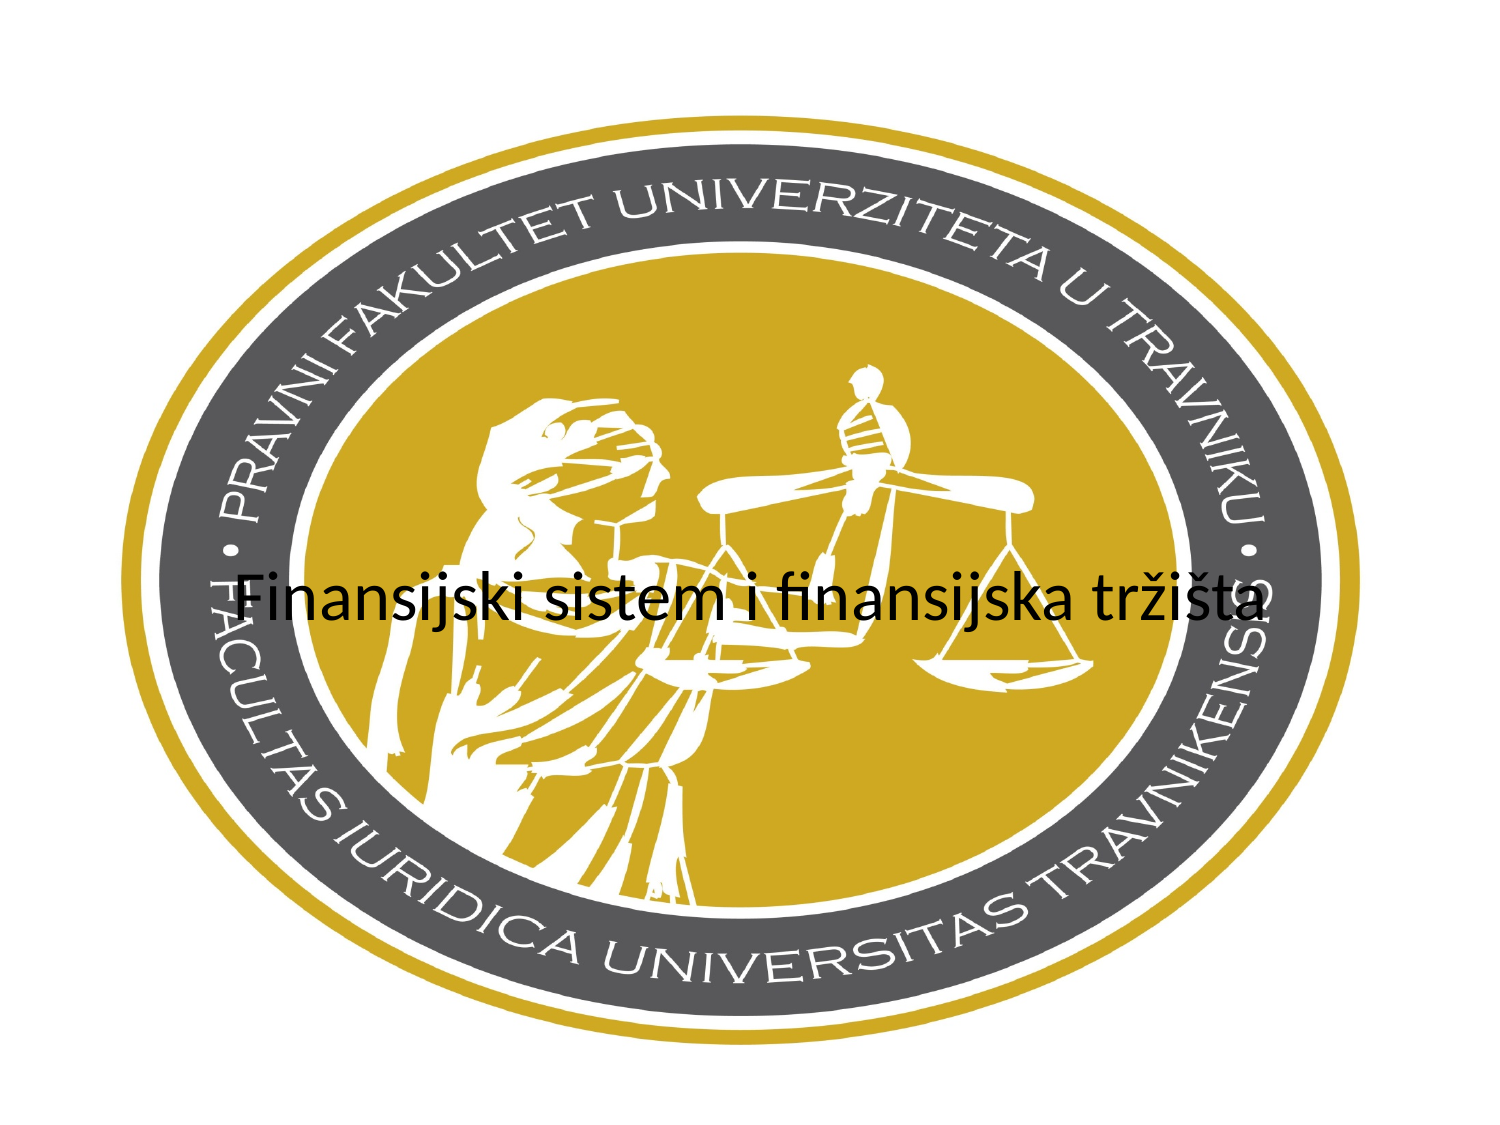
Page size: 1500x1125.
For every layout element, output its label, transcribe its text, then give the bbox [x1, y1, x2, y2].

picture [0, 0, 1500, 1125]
title Finansijski sistem i finansijska tržišta [76, 456, 1427, 644]
